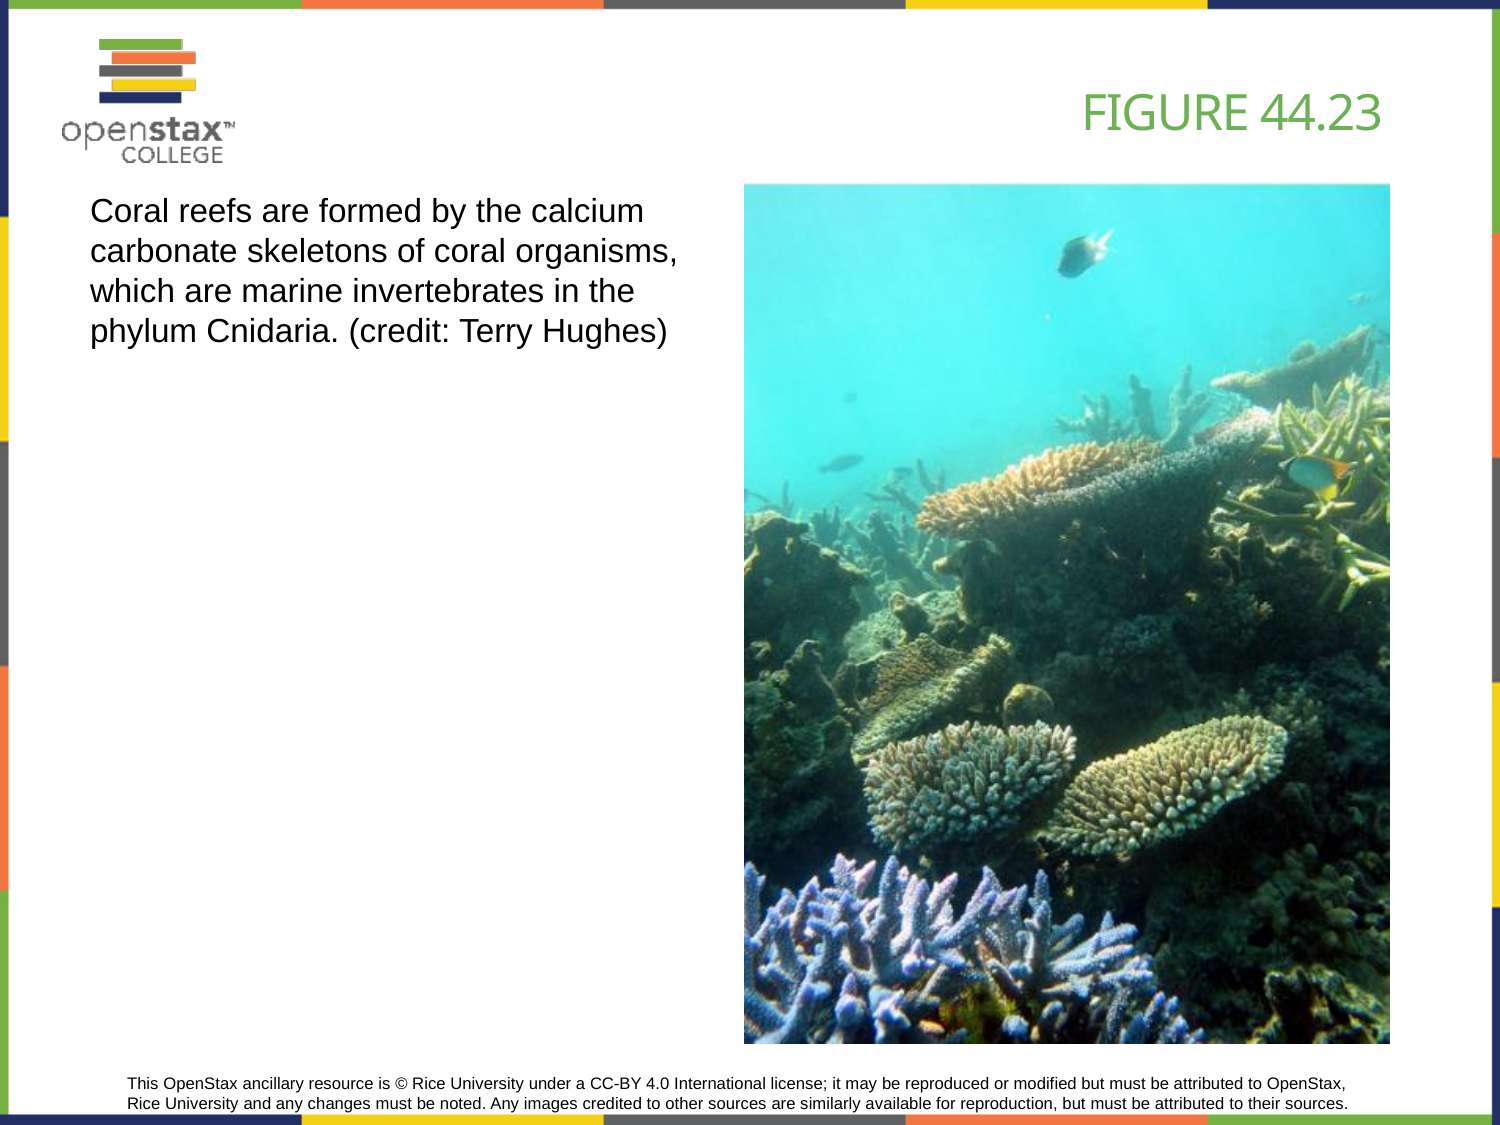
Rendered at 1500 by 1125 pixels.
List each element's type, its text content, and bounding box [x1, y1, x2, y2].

footer This OpenStax ancillary resource is © Rice University under a CC-BY 4.0 International license; it may be reproduced or modified but must be attributed to OpenStax, Rice University and any changes must be noted. Any images credited to other sources are similarly available for reproduction, but must be attributed to their sources. [112, 1065, 1398, 1112]
list Coral reefs are formed by the calcium carbonate skeletons of coral organisms, which are marine invertebrates in the phylum Cnidaria. (credit: Terry Hughes) [75, 181, 717, 1045]
picture [0, 0, 1500, 1125]
title Figure 44.23 [242, 39, 1398, 148]
